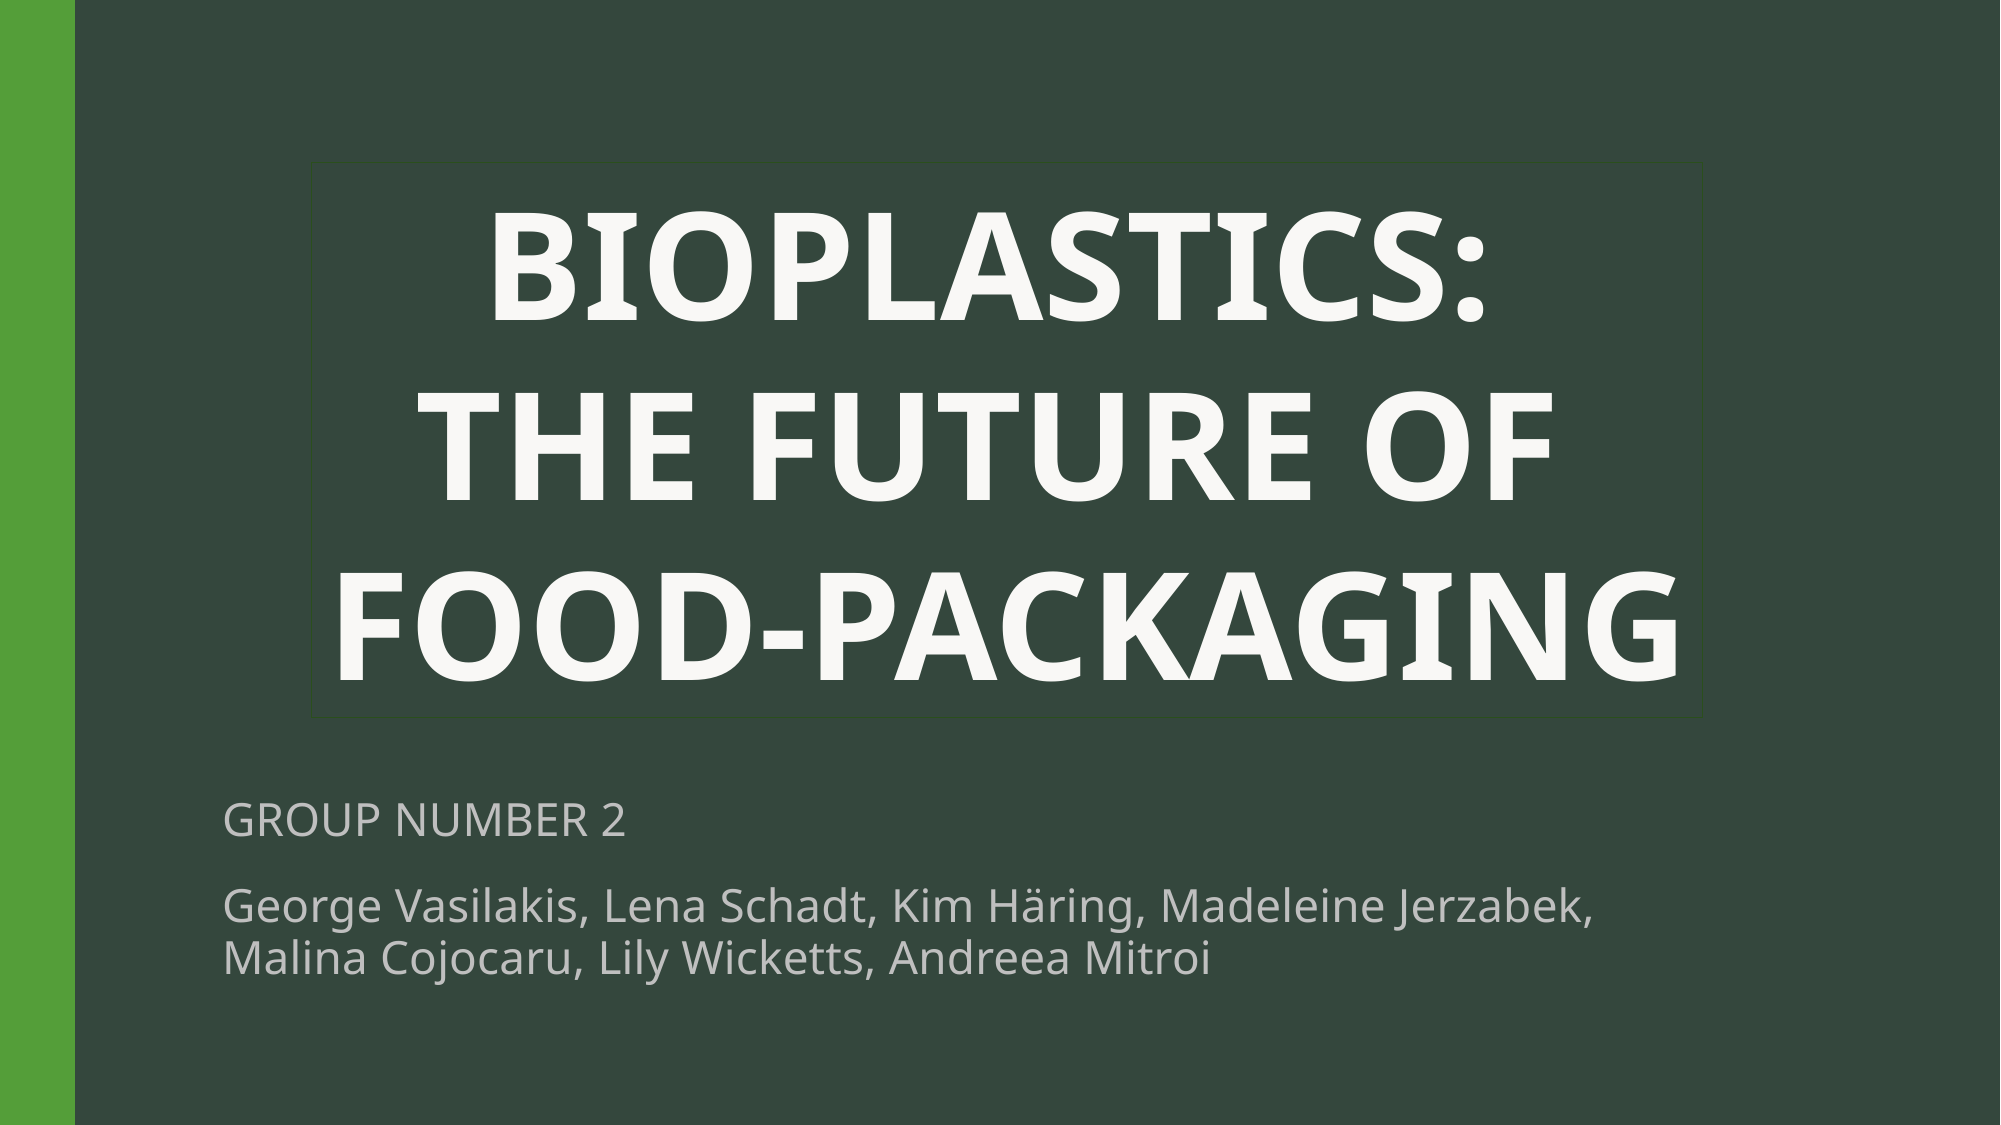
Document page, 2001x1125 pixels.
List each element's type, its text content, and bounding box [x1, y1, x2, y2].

text_box BIOPLASTICS: THE FUTURE OF FOOD-PACKAGING [311, 162, 1703, 718]
subtitle GROUP NUMBER 2 George Vasilakis, Lena Schadt, Kim Häring, Madeleine Jerzabek, Malina Cojocaru, Lily Wicketts, Andreea Mitroi [206, 787, 1752, 1065]
